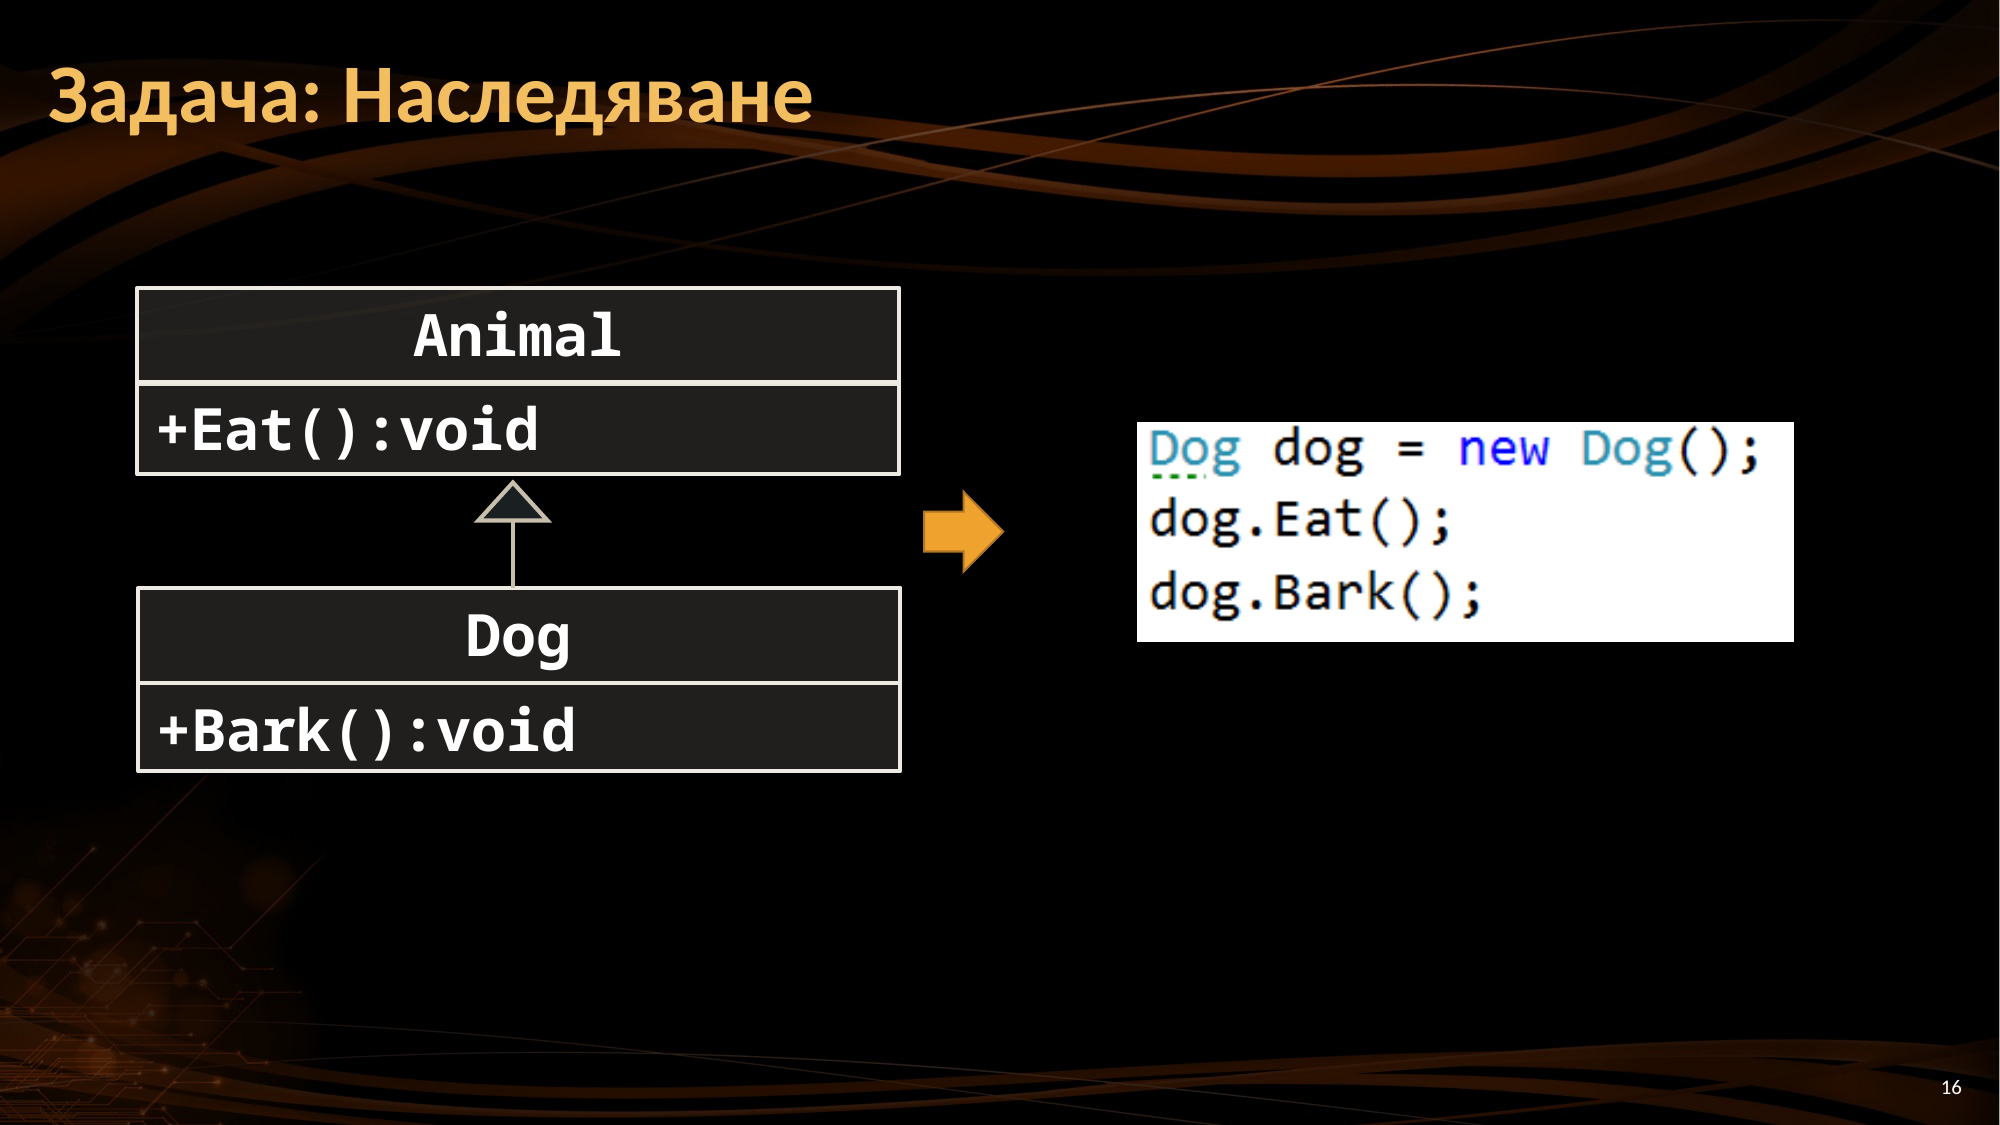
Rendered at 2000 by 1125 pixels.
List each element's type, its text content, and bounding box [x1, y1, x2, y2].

slide_number 16 [1897, 1070, 1968, 1103]
text_box [478, 482, 548, 521]
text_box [138, 587, 901, 772]
text_box [923, 489, 1005, 574]
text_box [137, 287, 900, 475]
picture [0, 0, 2000, 1125]
title Задача: Наследяване [30, 6, 1968, 189]
